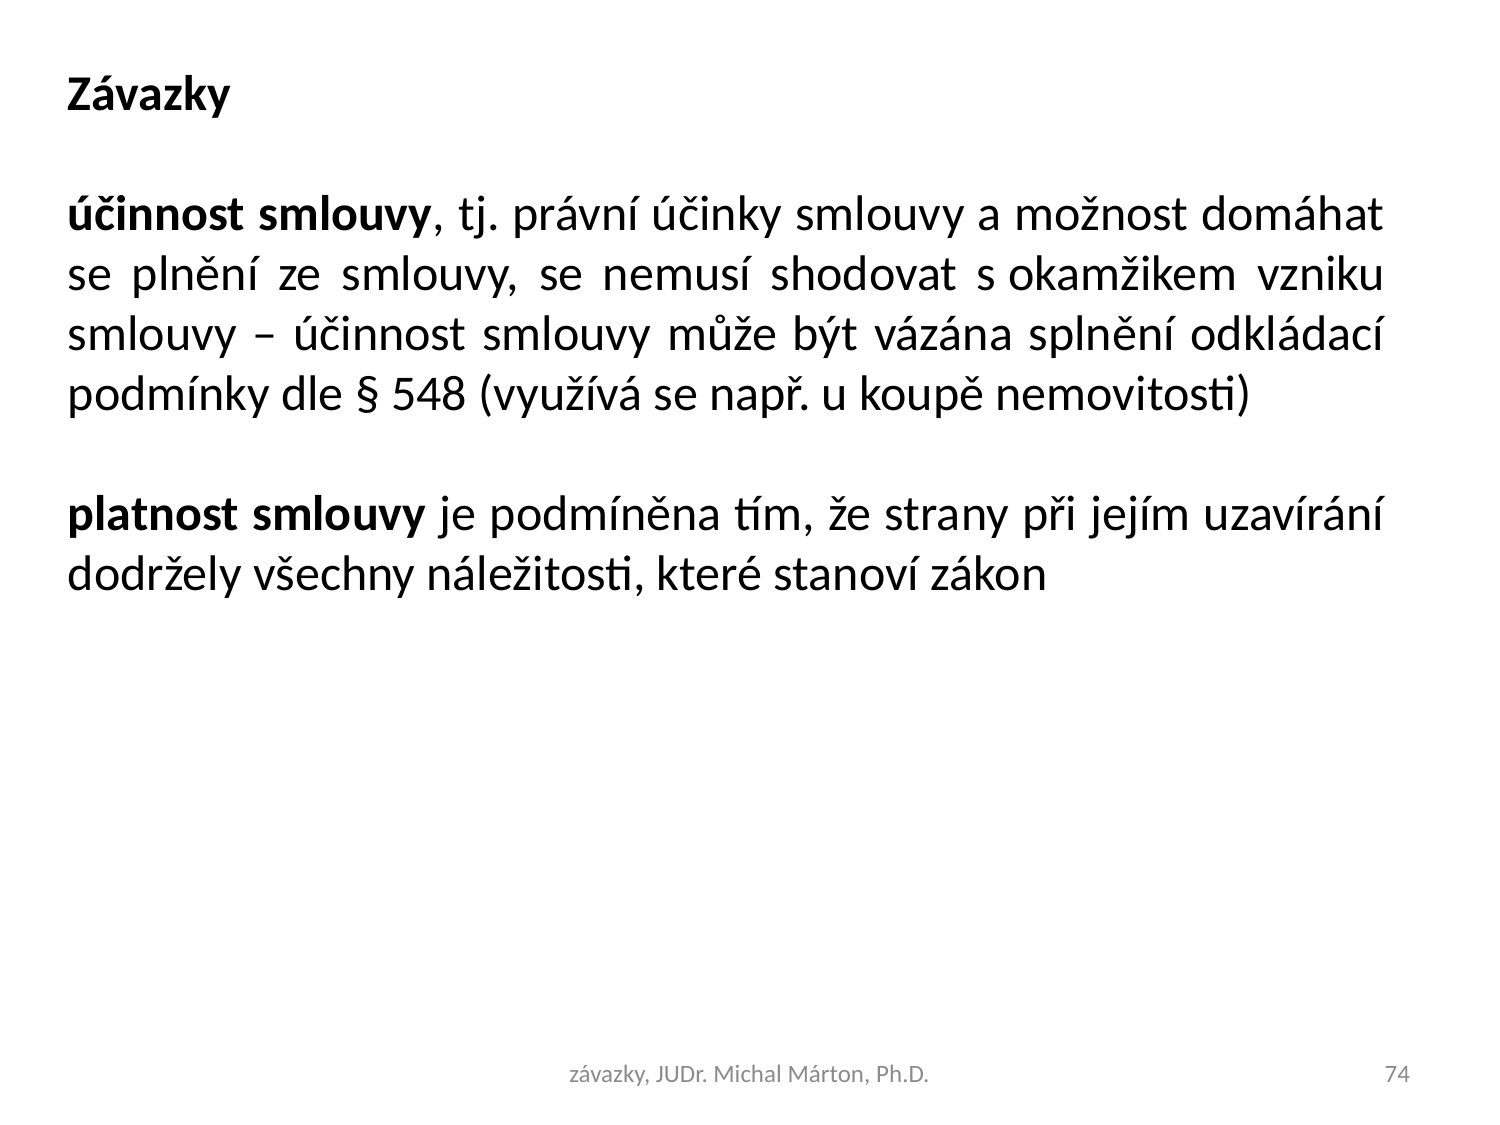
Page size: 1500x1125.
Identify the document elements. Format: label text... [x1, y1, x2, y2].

footer závazky, JUDr. Michal Márton, Ph.D. [512, 1042, 988, 1103]
slide_number 74 [1074, 1042, 1425, 1103]
text_box Závazky účinnost smlouvy, tj. právní účinky smlouvy a možnost domáhat se plnění ze smlouvy, se nemusí shodovat s okamžikem vzniku smlouvy – účinnost smlouvy může být vázána splnění odkládací podmínky dle § 548 (využívá se např. u koupě nemovitosti) platnost smlouvy je podmíněna tím, že strany při jejím uzavírání dodržely všechny náležitosti, které stanoví zákon [53, 0, 1400, 728]
